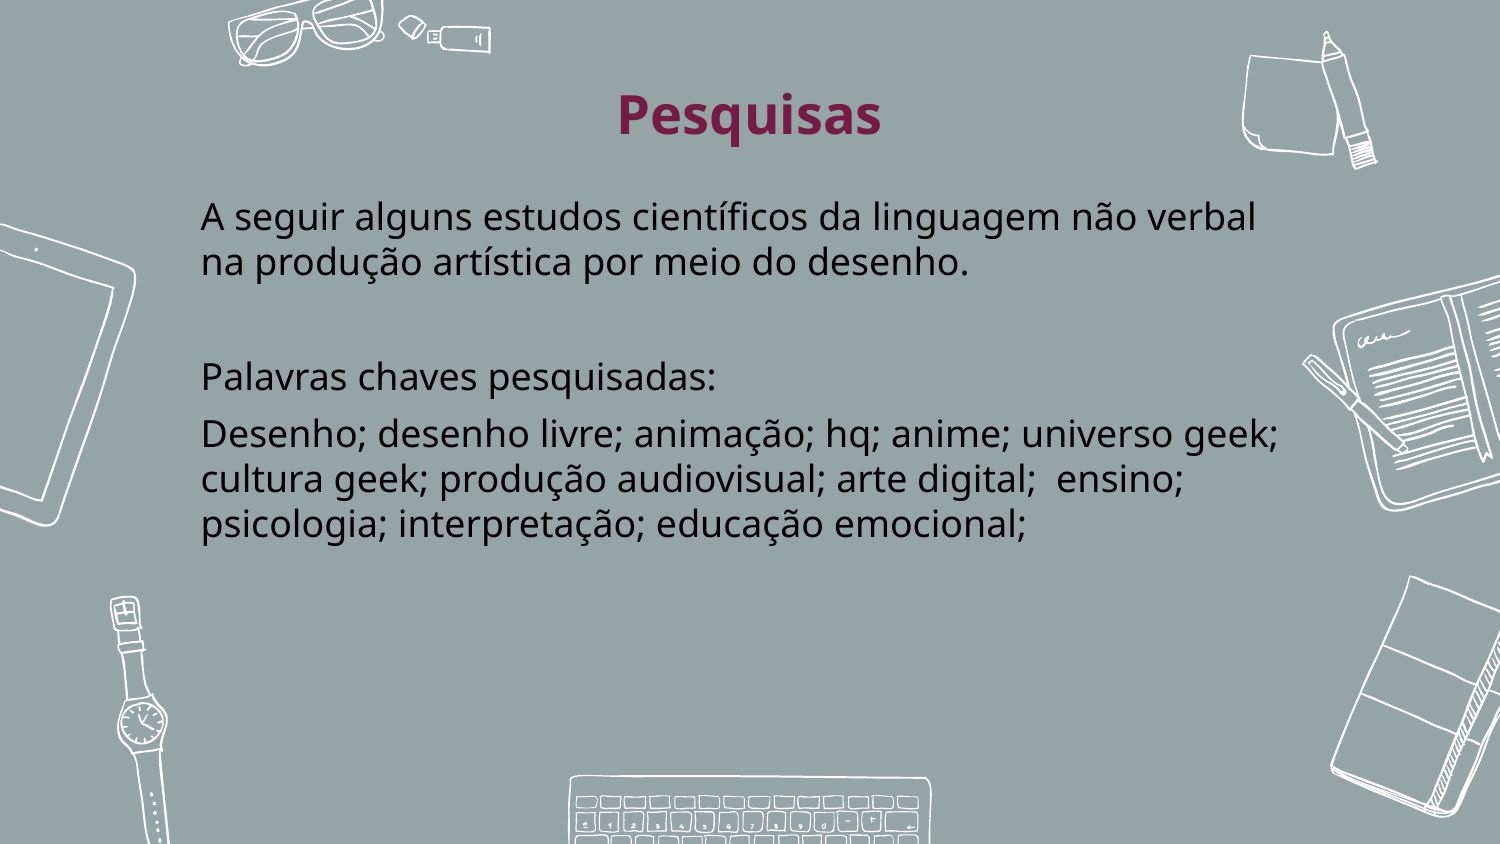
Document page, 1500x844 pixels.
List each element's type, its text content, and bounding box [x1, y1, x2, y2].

list A seguir alguns estudos científicos da linguagem não verbal na produção artística por meio do desenho. Palavras chaves pesquisadas: Desenho; desenho livre; animação; hq; anime; universo geek; cultura geek; produção audiovisual; arte digital; ensino; psicologia; interpretação; educação emocional; [185, 177, 1315, 752]
title Pesquisas [185, 64, 1315, 161]
